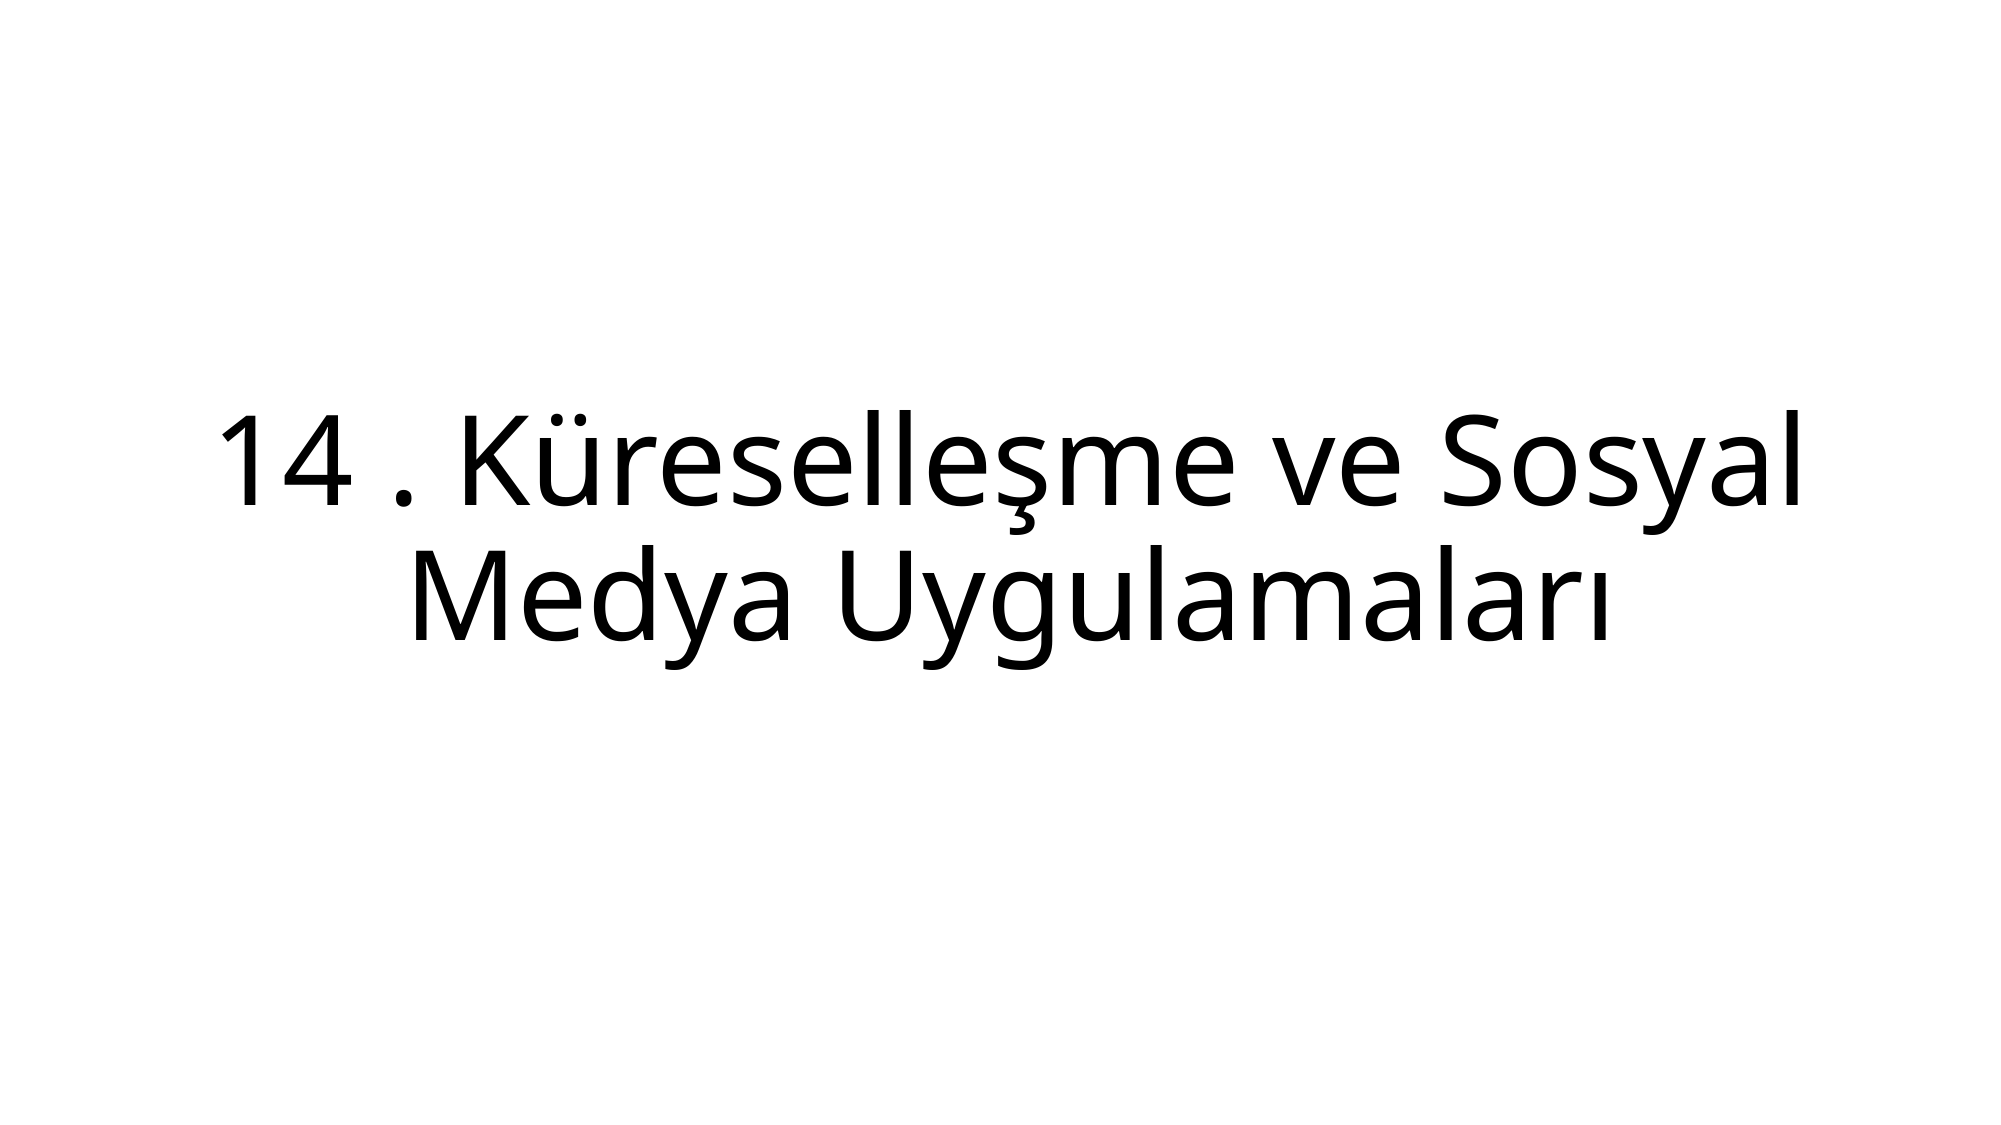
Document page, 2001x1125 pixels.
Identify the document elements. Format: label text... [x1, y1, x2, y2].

title 14 . Küreselleşme ve Sosyal Medya Uygulamaları [111, 135, 1910, 675]
